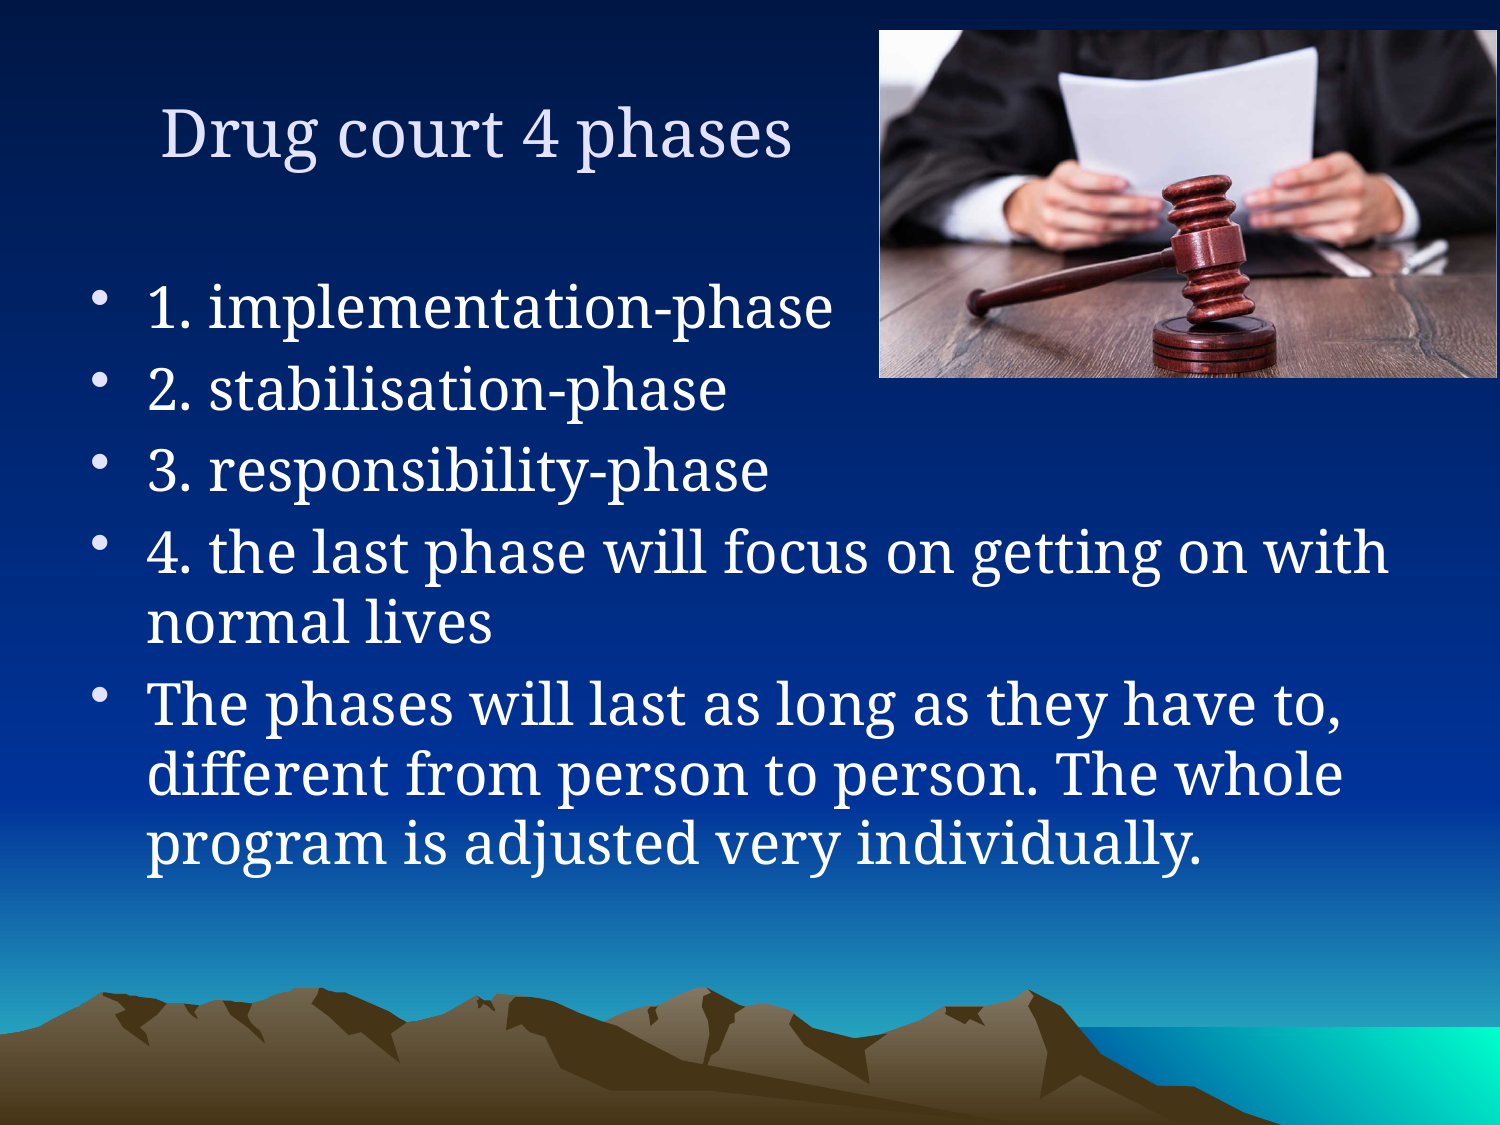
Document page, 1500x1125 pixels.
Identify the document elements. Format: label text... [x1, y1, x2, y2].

picture [879, 30, 1497, 378]
list 1. implementation-phase 2. stabilisation-phase 3. responsibility-phase 4. the last phase will focus on getting on with normal lives The phases will last as long as they have to, different from person to person. The whole program is adjusted very individually. [74, 262, 1426, 1001]
title Drug court 4 phases [74, 37, 874, 226]
